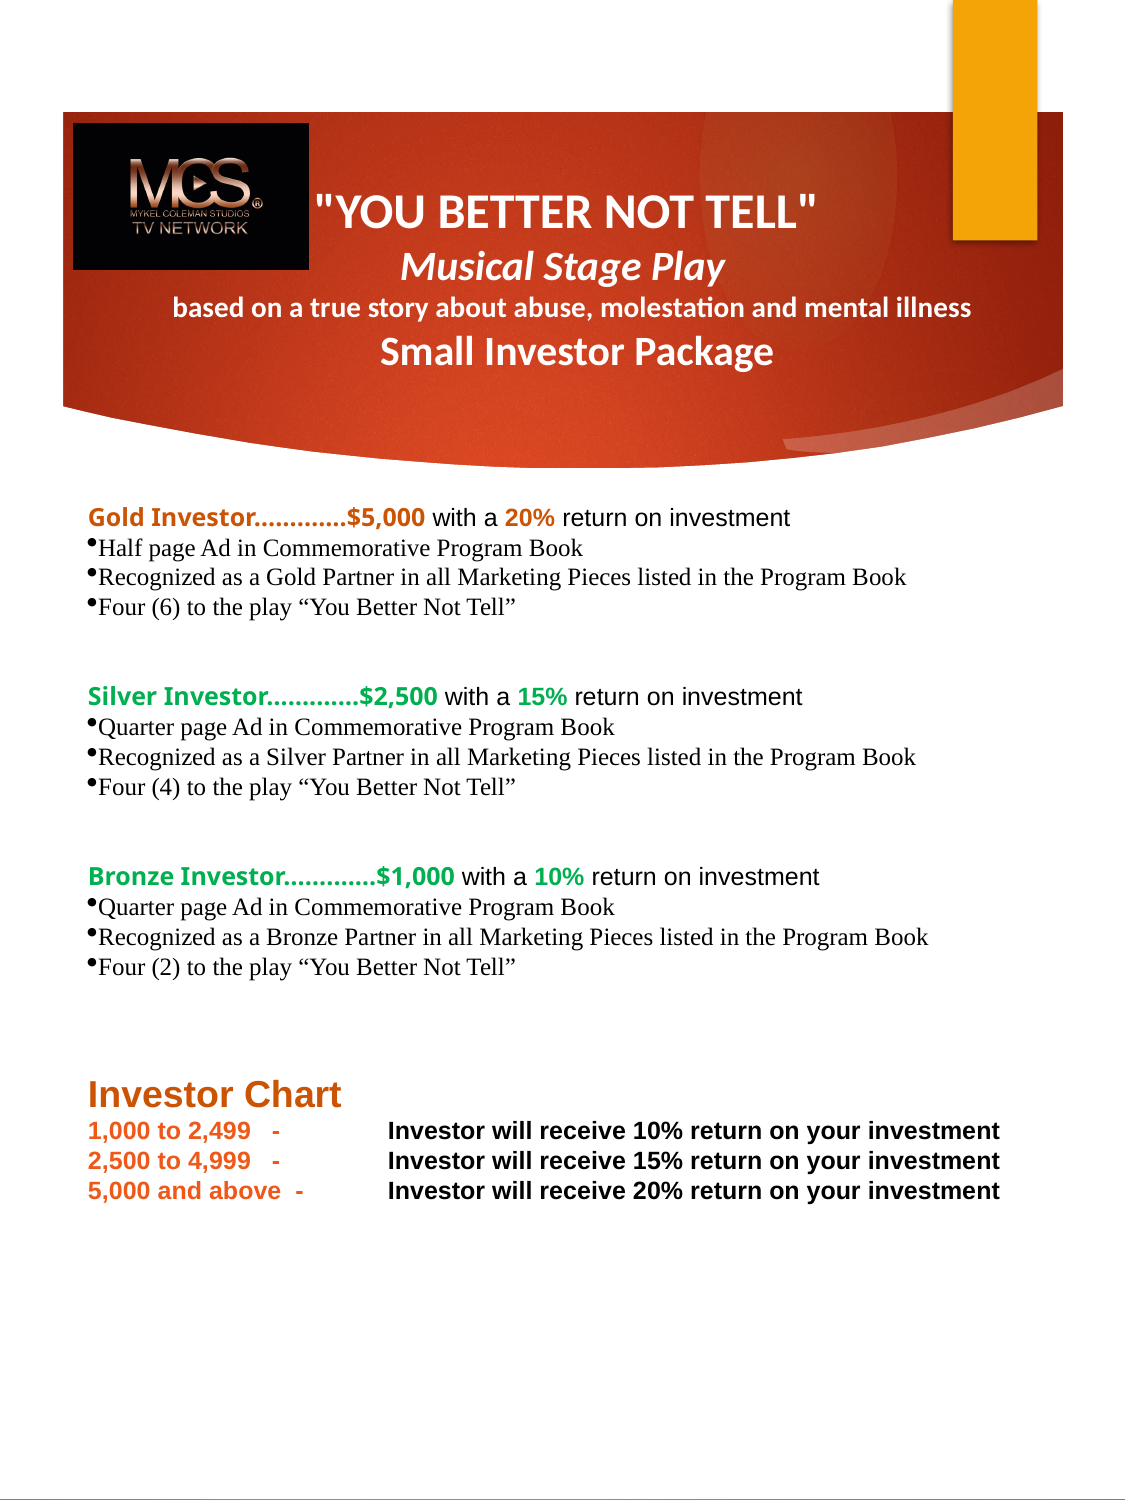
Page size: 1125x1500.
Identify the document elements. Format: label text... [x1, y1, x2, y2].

picture [72, 123, 309, 270]
text_box Gold Investor…….……$5,000 with a 20% return on investment Half page Ad in Commemorative Program Book Recognized as a Gold Partner in all Marketing Pieces listed in the Program Book Four (6) to the play “You Better Not Tell” Silver Investor…….……$2,500 with a 15% return on investment Quarter page Ad in Commemorative Program Book Recognized as a Silver Partner in all Marketing Pieces listed in the Program Book Four (4) to the play “You Better Not Tell” Bronze Investor…….……$1,000 with a 10% return on investment Quarter page Ad in Commemorative Program Book Recognized as a Bronze Partner in all Marketing Pieces listed in the Program Book Four (2) to the play “You Better Not Tell” Investor Chart 1,000 to 2,499 - Investor will receive 10% return on your investment 2,500 to 4,999 - Investor will receive 15% return on your investment 5,000 and above - Investor will receive 20% return on your investment [73, 463, 1036, 1272]
text_box "YOU BETTER NOT TELL" Musical Stage Play based on a true story about abuse, molestation and mental illness Small Investor Package [108, 171, 1036, 381]
